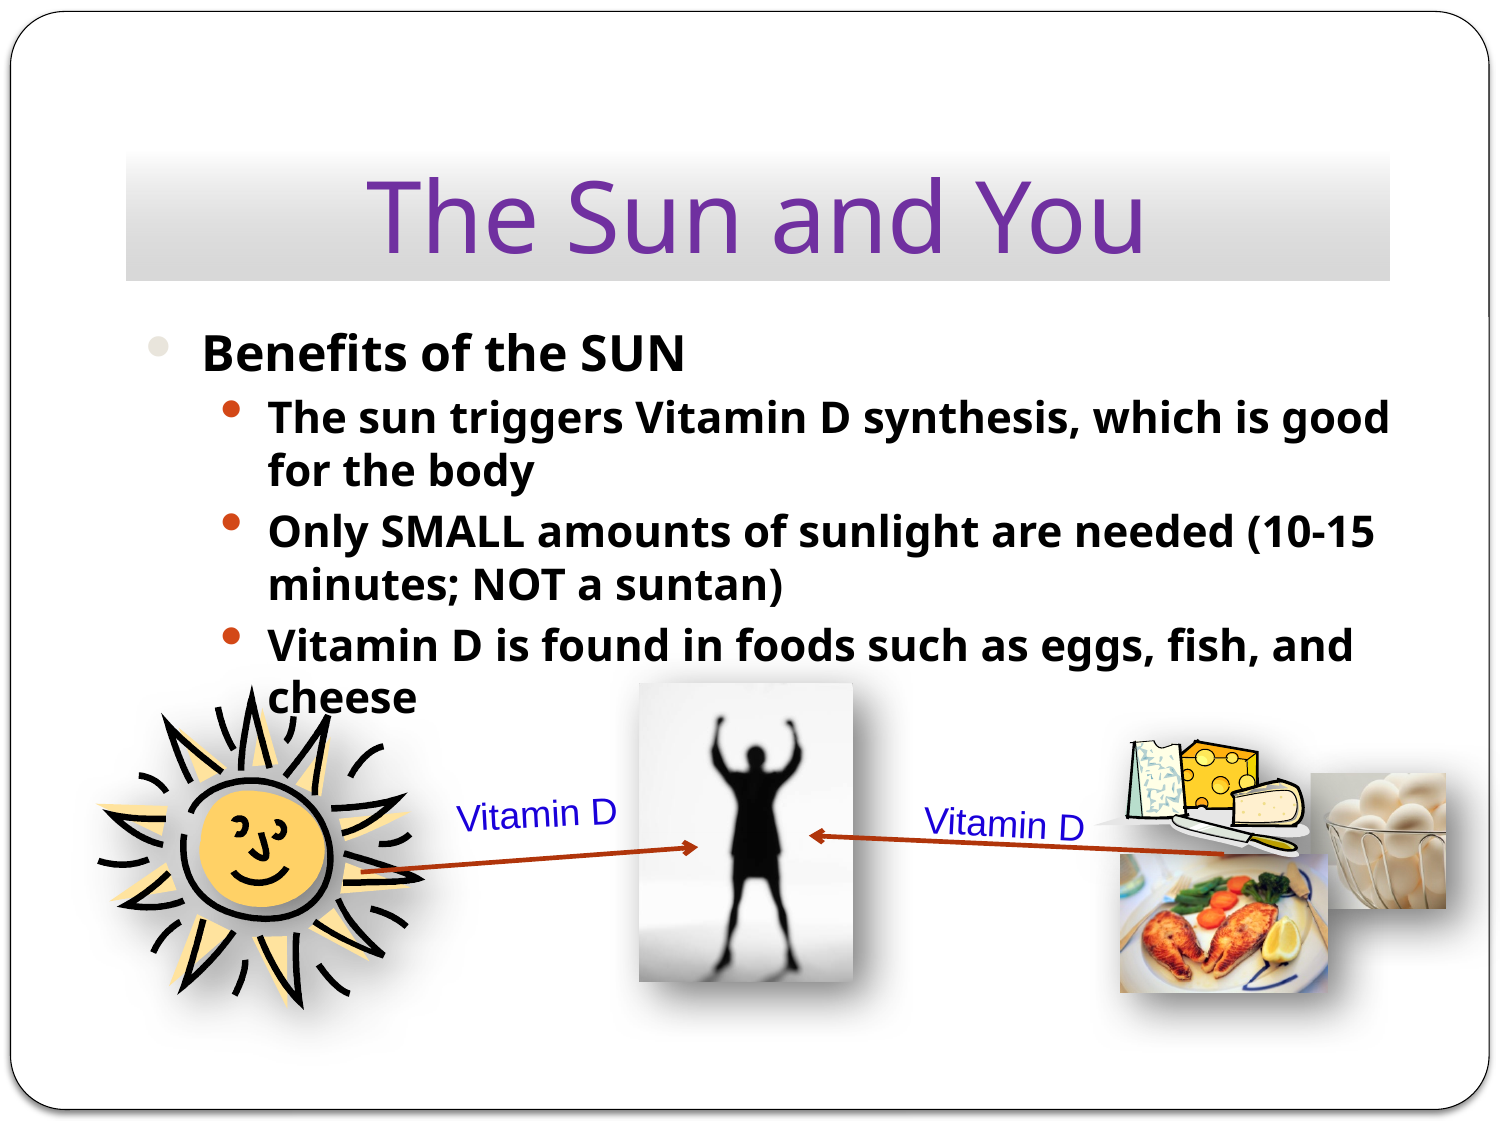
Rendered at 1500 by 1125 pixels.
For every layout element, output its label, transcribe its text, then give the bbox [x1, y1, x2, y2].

text_box Vitamin D [908, 788, 1001, 841]
text_box Vitamin D [907, 843, 1001, 853]
picture [1093, 737, 1447, 993]
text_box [360, 846, 699, 873]
picture [639, 683, 853, 982]
text_box Benefits of the SUN The sun triggers Vitamin D synthesis, which is good for the body Only SMALL amounts of sunlight are needed (10-15 minutes; NOT a suntan) Vitamin D is found in foods such as eggs, fish, and cheese [130, 314, 1465, 700]
text_box Vitamin D [1031, 848, 1087, 857]
text_box Vitamin D [1031, 794, 1087, 845]
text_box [1006, 637, 1026, 1053]
picture [91, 682, 429, 1014]
text_box Vitamin D [440, 777, 633, 845]
text_box The Sun and You [126, 150, 1389, 281]
